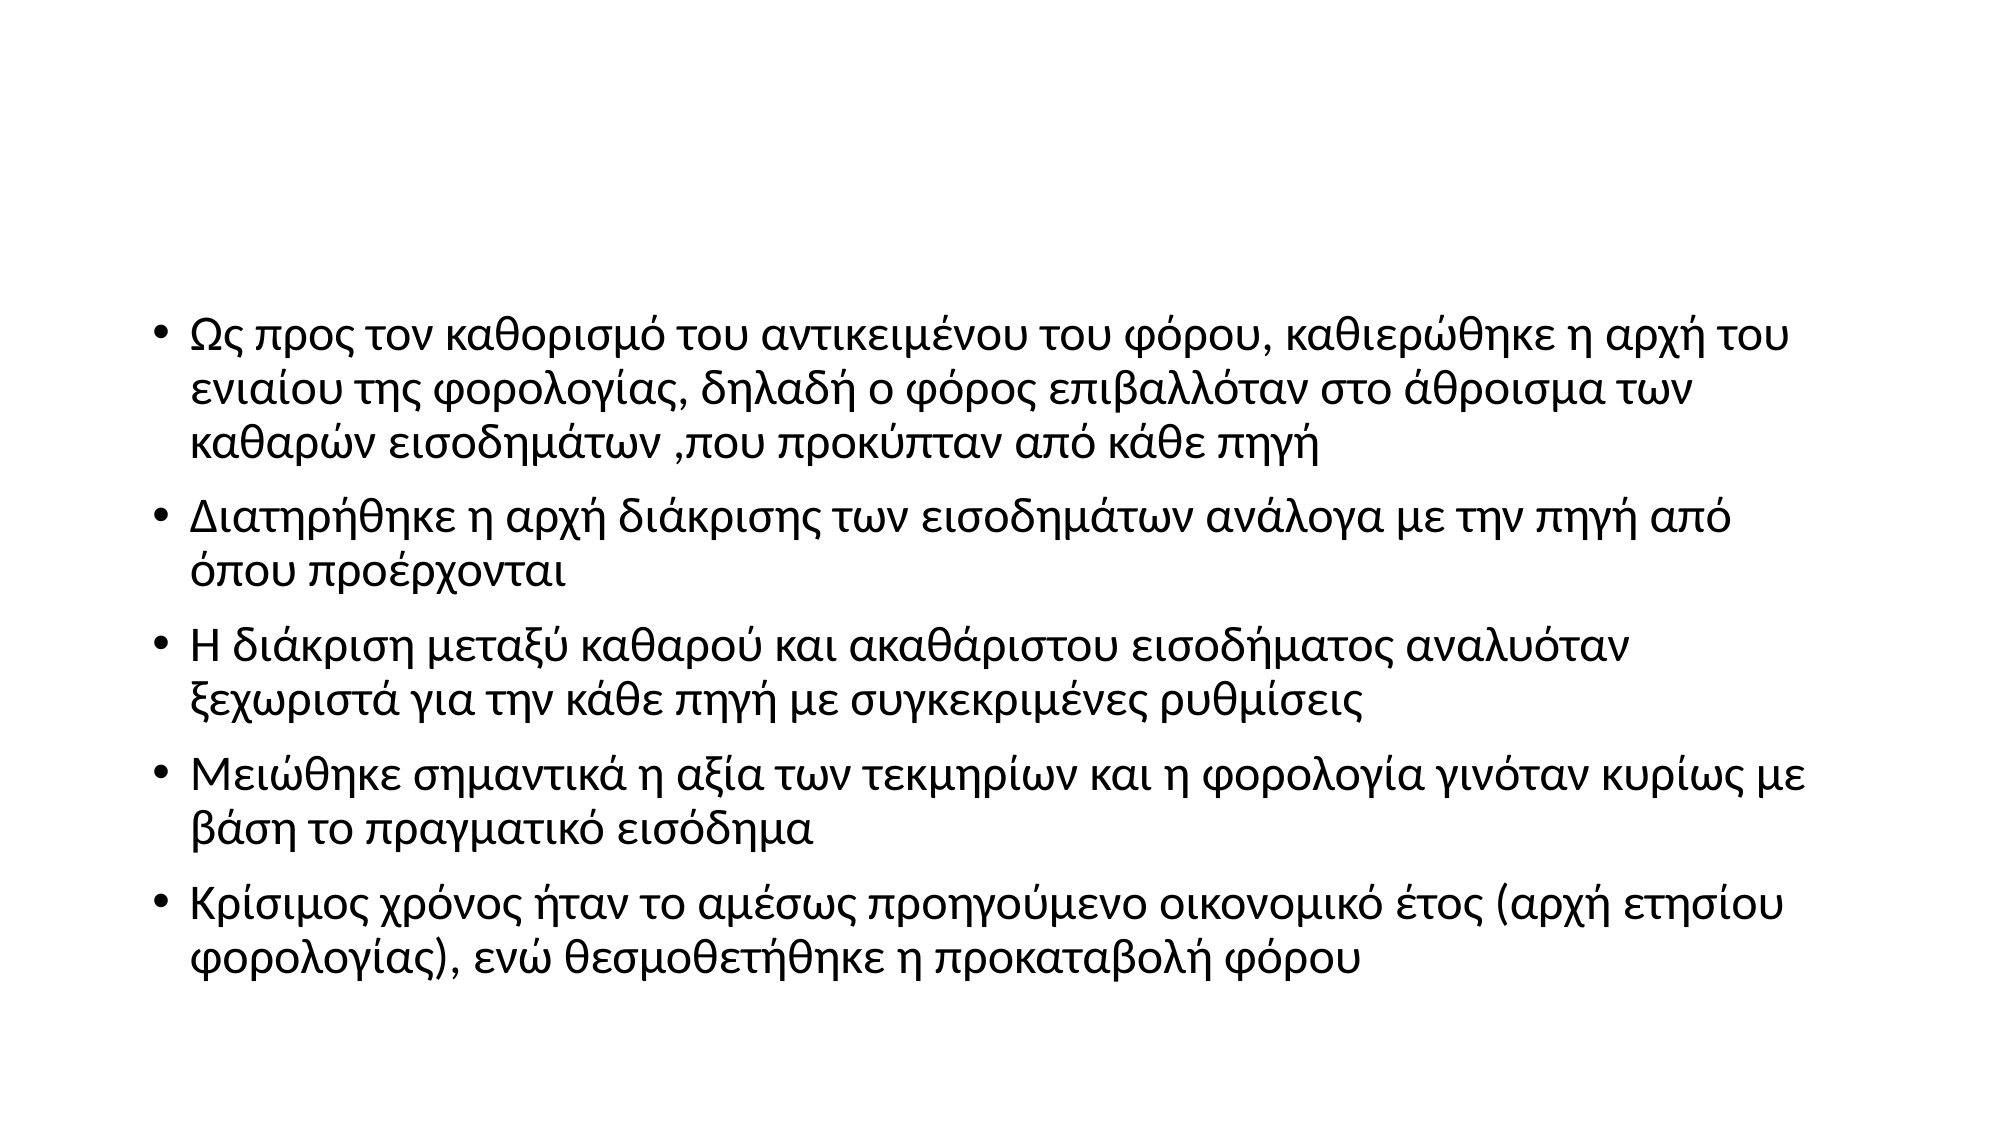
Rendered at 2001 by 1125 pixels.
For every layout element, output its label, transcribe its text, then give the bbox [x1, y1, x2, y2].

list Ως προς τον καθορισμό του αντικειμένου του φόρου, καθιερώθηκε η αρχή του ενιαίου της φορολογίας, δηλαδή ο φόρος επιβαλλόταν στο άθροισμα των καθαρών εισοδημάτων ,που προκύπταν από κάθε πηγή Διατηρήθηκε η αρχή διάκρισης των εισοδημάτων ανάλογα με την πηγή από όπου προέρχονται Η διάκριση μεταξύ καθαρού και ακαθάριστου εισοδήματος αναλυόταν ξεχωριστά για την κάθε πηγή με συγκεκριμένες ρυθμίσεις Μειώθηκε σημαντικά η αξία των τεκμηρίων και η φορολογία γινόταν κυρίως με βάση το πραγματικό εισόδημα Κρίσιμος χρόνος ήταν το αμέσως προηγούμενο οικονομικό έτος (αρχή ετησίου φορολογίας), ενώ θεσμοθετήθηκε η προκαταβολή φόρου [137, 299, 1863, 1014]
